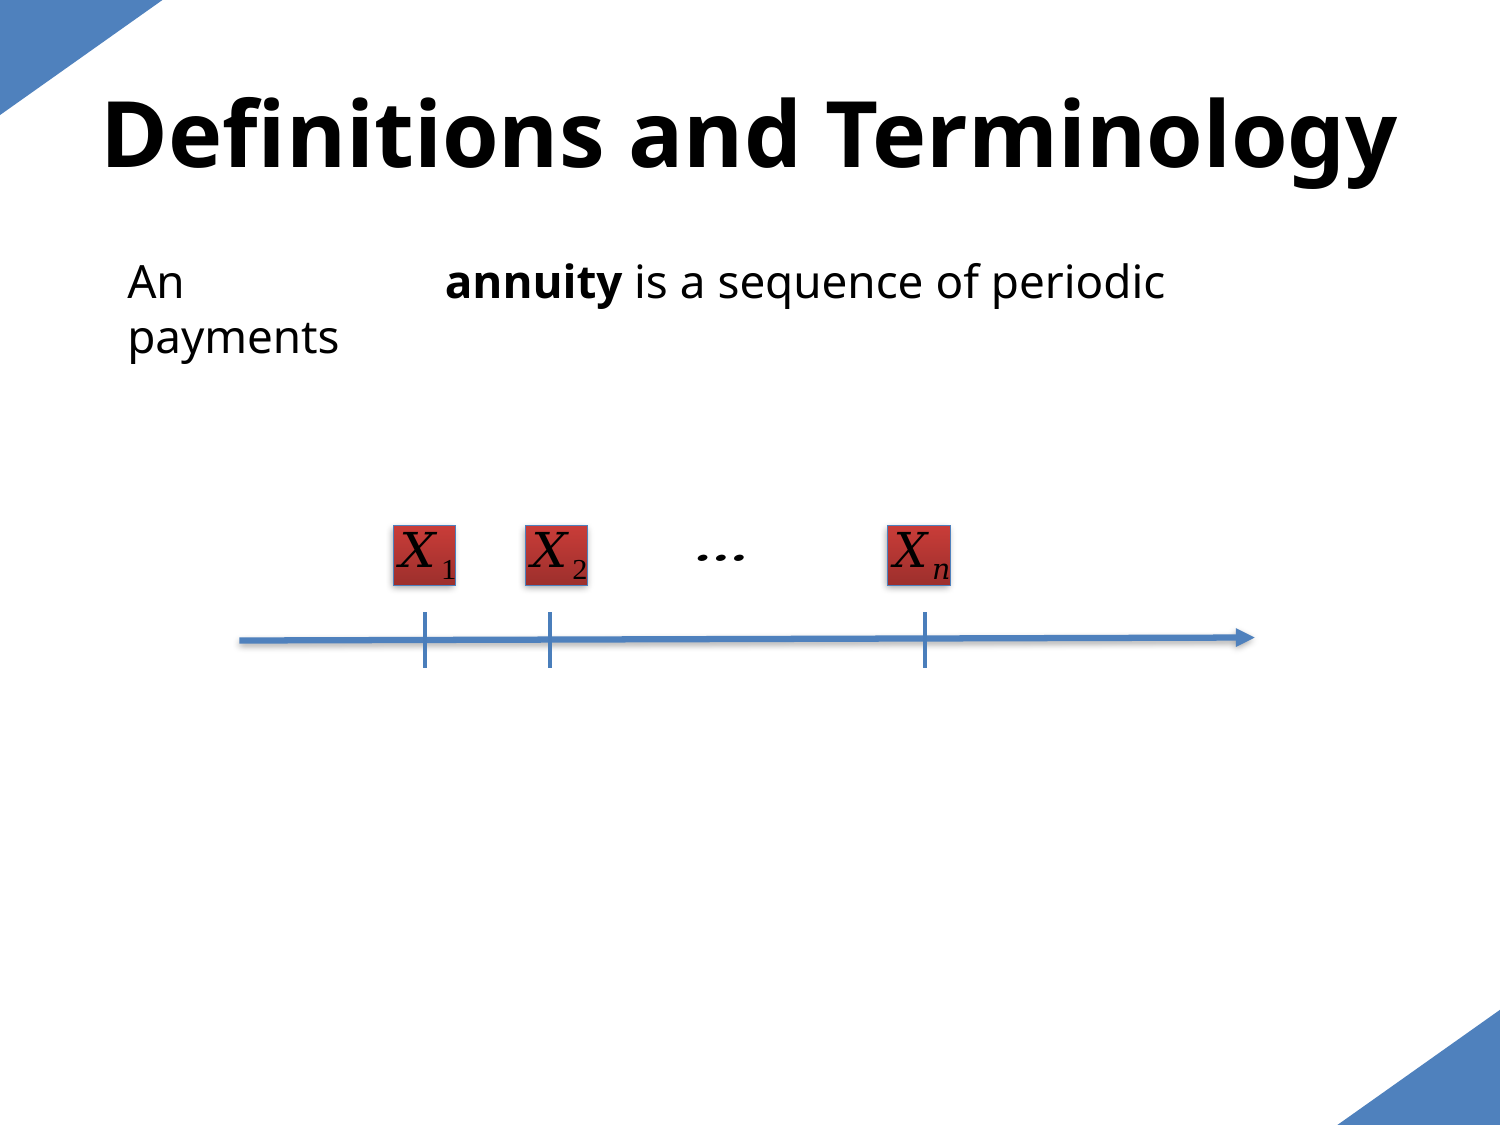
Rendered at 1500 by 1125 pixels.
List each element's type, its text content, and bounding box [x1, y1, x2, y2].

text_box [929, 637, 1255, 641]
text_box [239, 637, 420, 641]
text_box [429, 637, 545, 641]
text_box An basic level annuity is a sequence of periodic payments [75, 245, 1388, 988]
text_box Definitions and Terminology [37, 37, 1463, 225]
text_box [554, 637, 920, 641]
